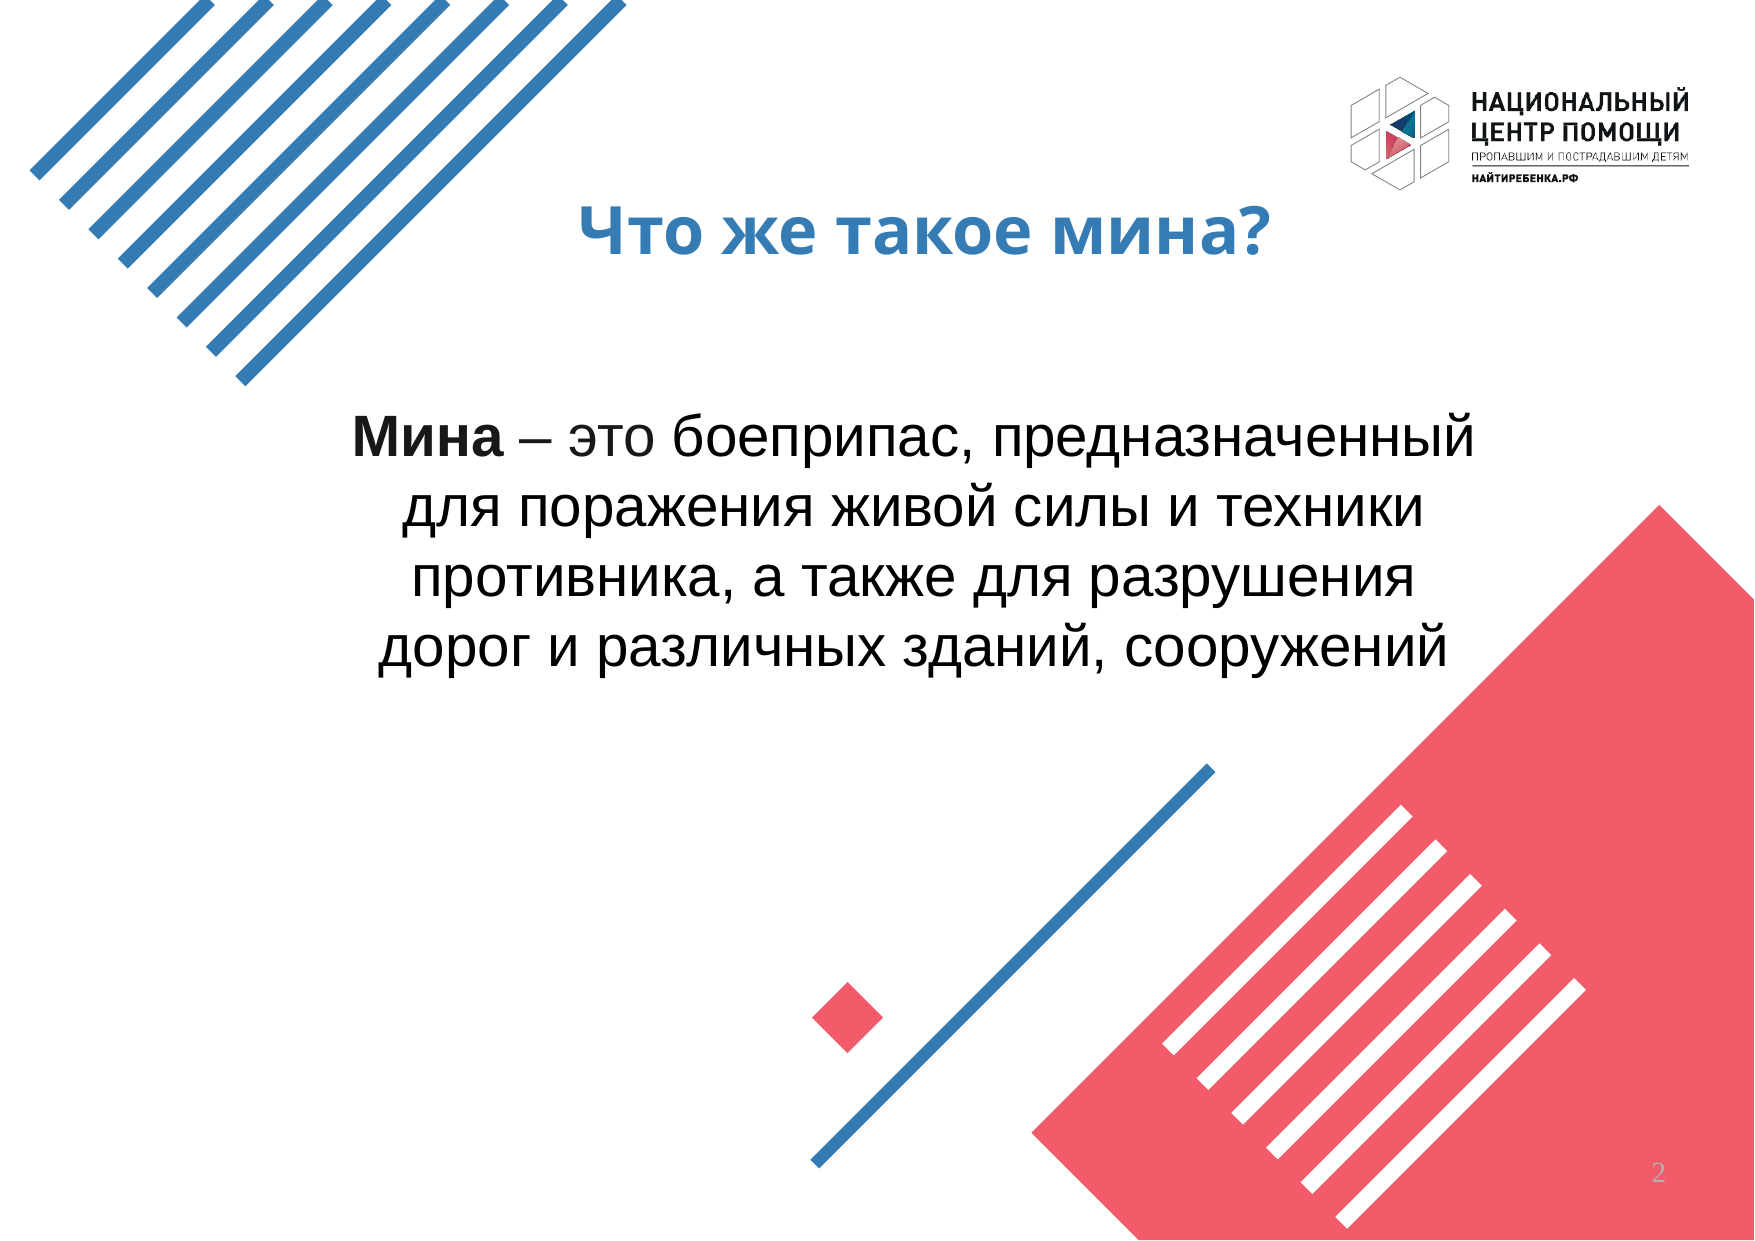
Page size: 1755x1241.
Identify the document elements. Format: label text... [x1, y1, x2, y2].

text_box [1472, 87, 1690, 183]
slide_number 2 [1263, 1153, 1667, 1216]
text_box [1350, 76, 1450, 191]
title Что же такое мина? [467, 185, 1383, 390]
text_box Мина – это боеприпас, предназначенный для поражения живой силы и техники противника, а также для разрушения дорог и различных зданий, сооружений [318, 390, 1511, 686]
